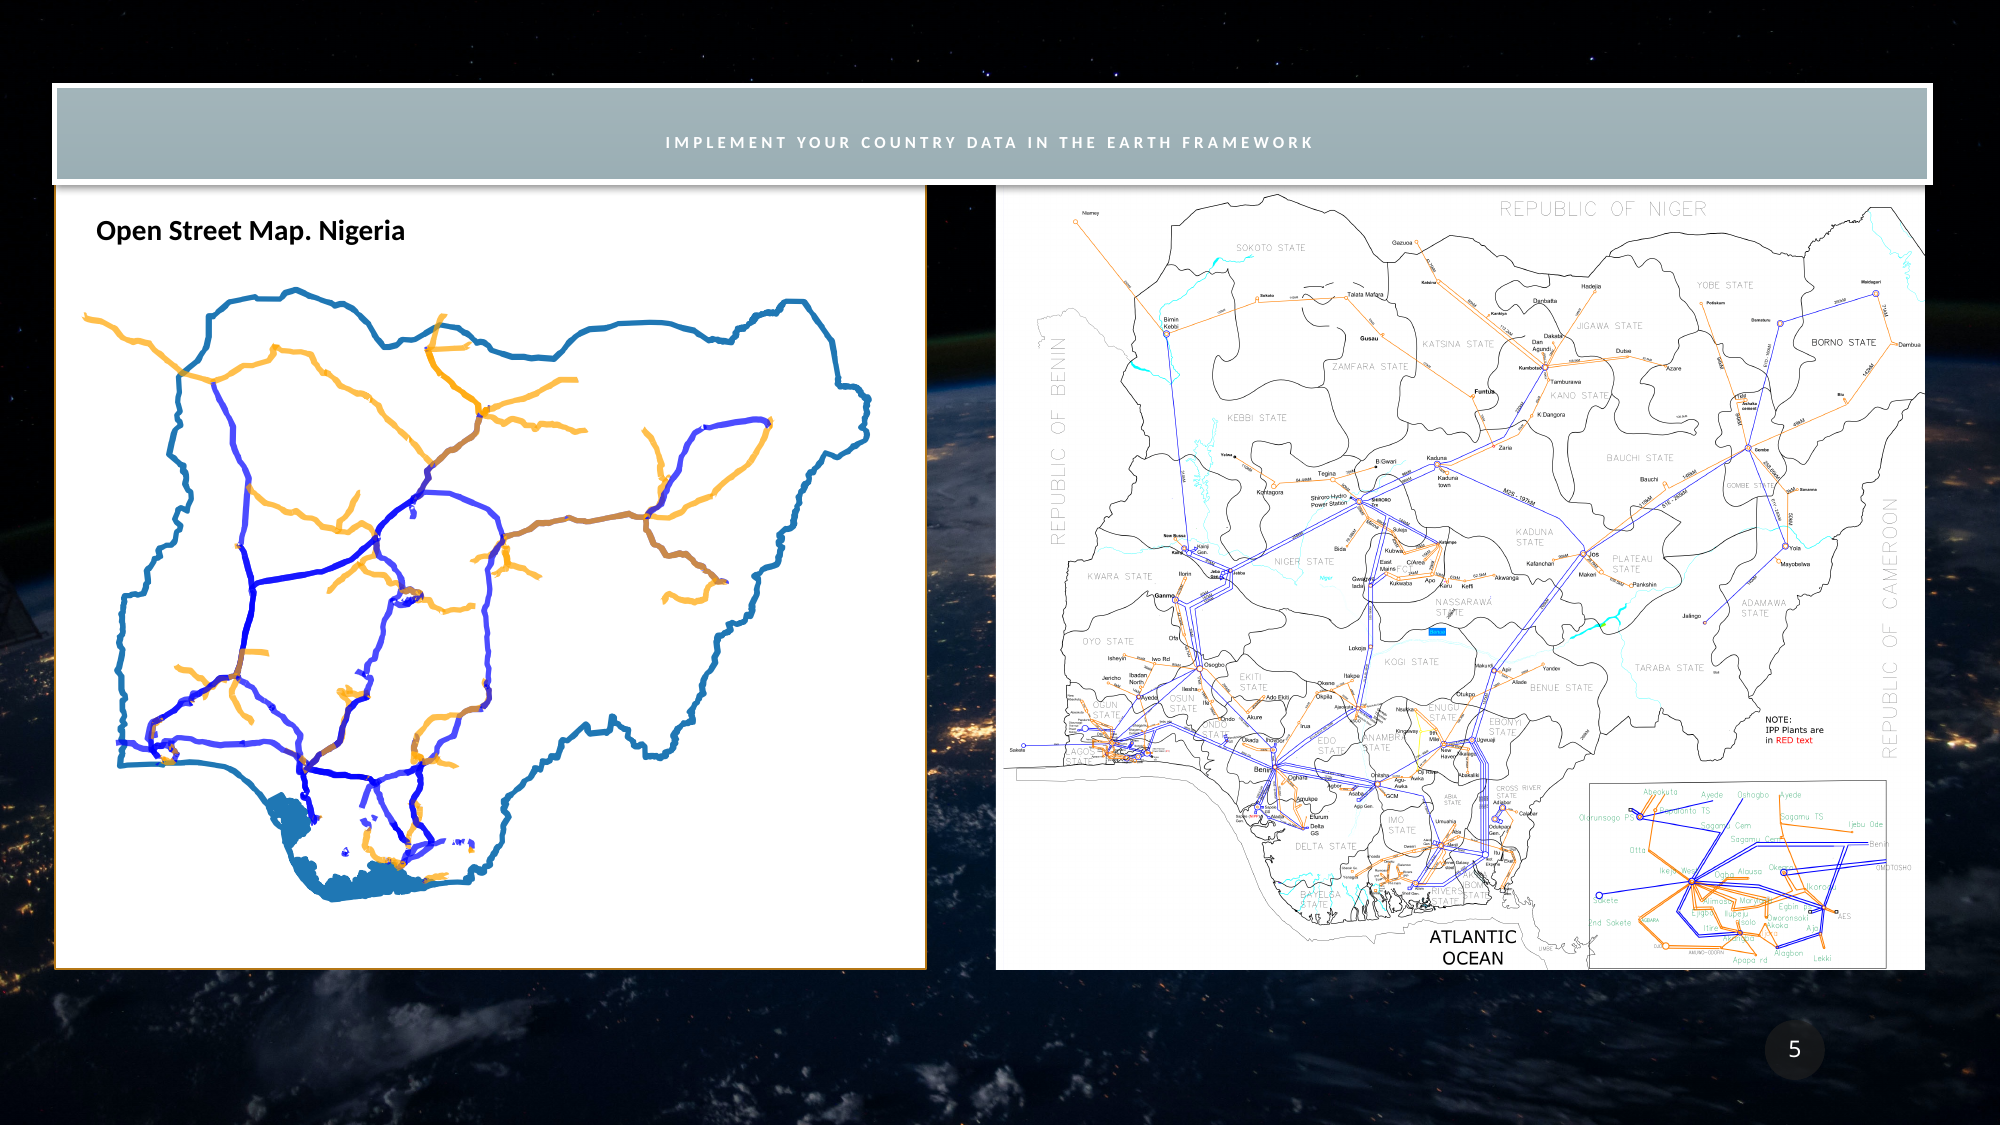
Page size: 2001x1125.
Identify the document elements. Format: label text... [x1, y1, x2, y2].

slide_number 5 [1764, 1019, 1825, 1080]
title IMPLEMENT YOUR COUNTRY DATA IN THE EARTH FRAMEWORK [1019, 83, 1933, 185]
picture [0, 0, 2000, 1125]
